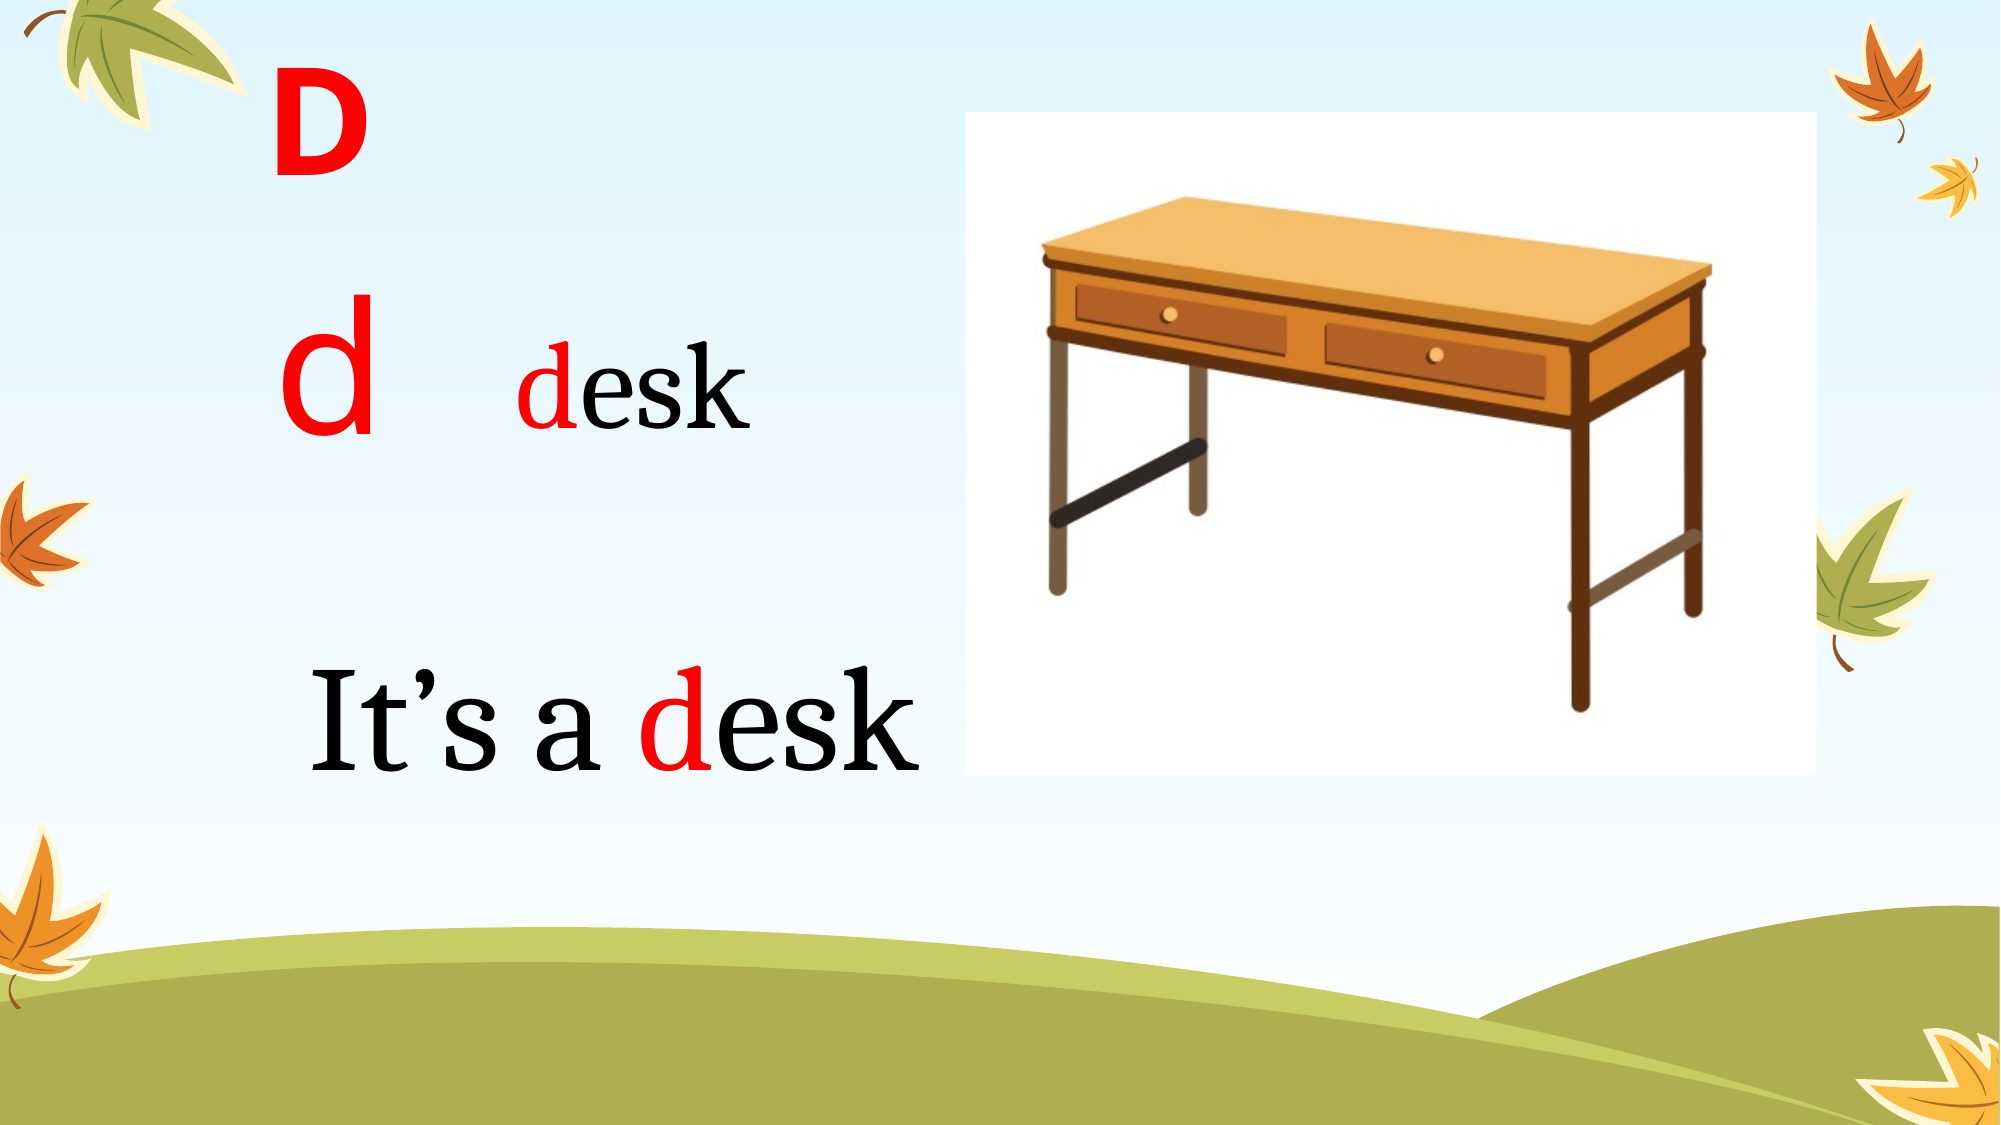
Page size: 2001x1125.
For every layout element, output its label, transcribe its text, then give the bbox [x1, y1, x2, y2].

picture [965, 112, 1817, 774]
text_box desk [500, 295, 911, 461]
text_box It’s a desk [293, 612, 1391, 808]
title D [249, 12, 1749, 216]
list d [250, 243, 986, 921]
